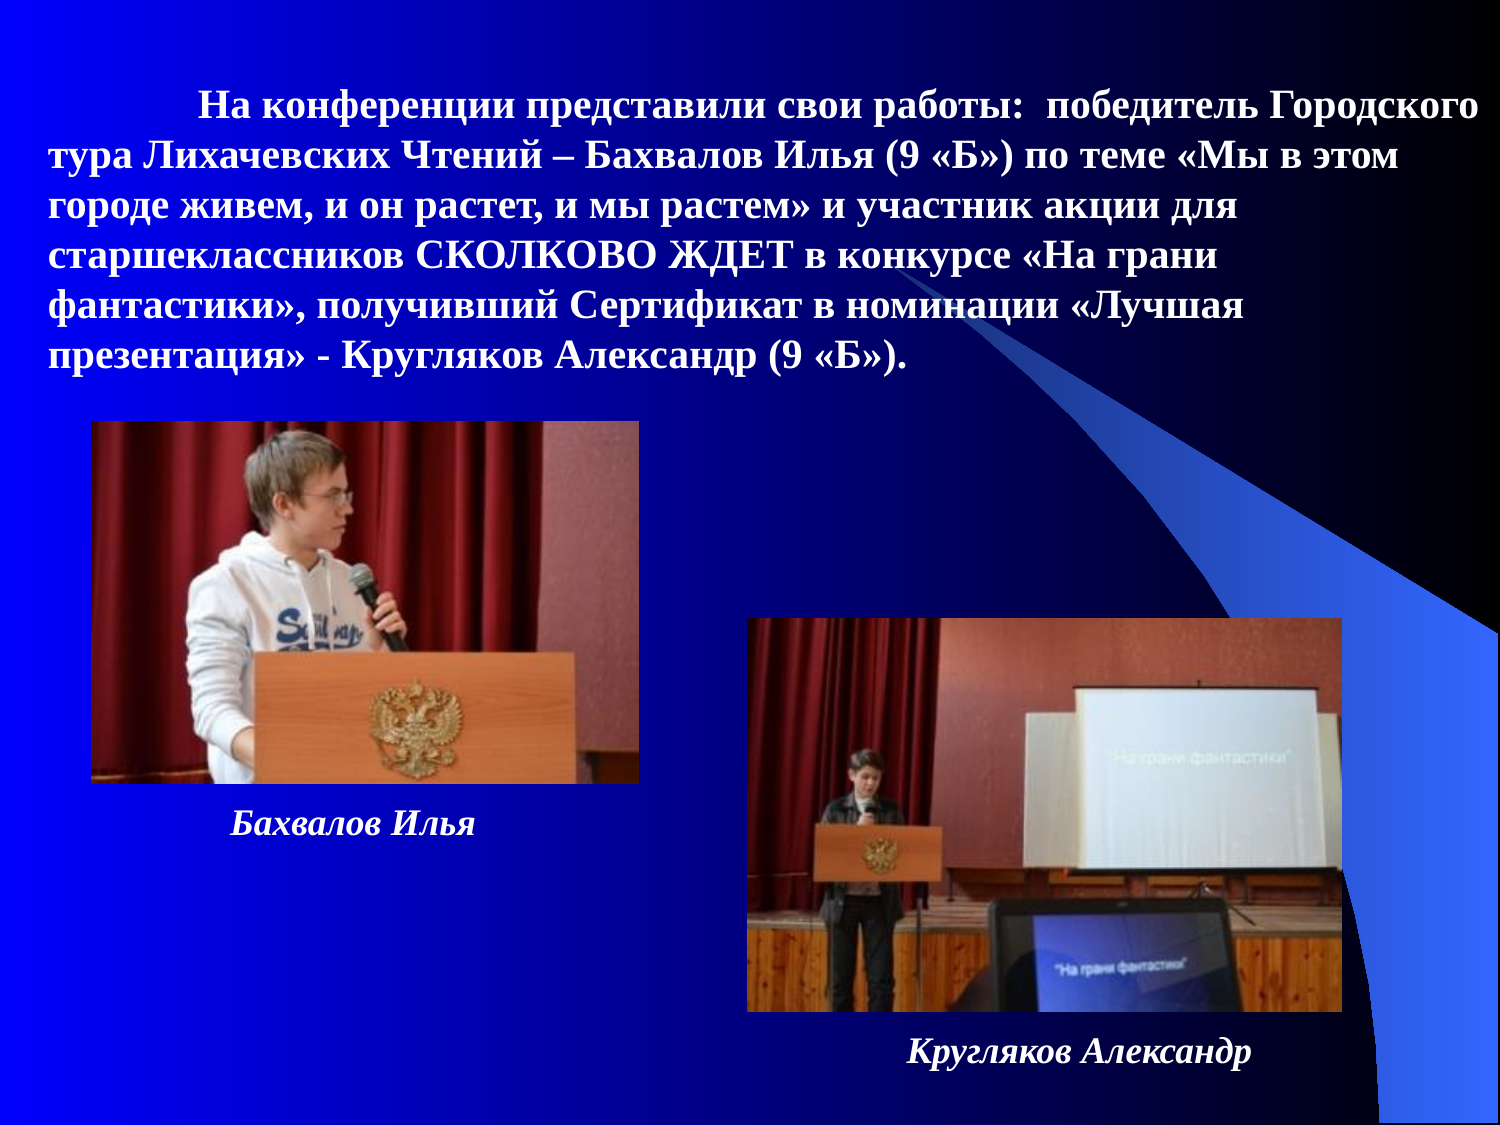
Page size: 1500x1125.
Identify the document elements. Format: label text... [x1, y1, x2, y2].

picture [747, 618, 1342, 1013]
text_box Кругляков Александр [891, 1020, 1268, 1079]
text_box На конференции представили свои работы: победитель Городского тура Лихачевских Чтений – Бахвалов Илья (9 «Б») по теме «Мы в этом городе живем, и он растет, и мы растем» и участник акции для старшеклассников СКОЛКОВО ЖДЕТ в конкурсе «На грани фантастики», получивший Сертификат в номинации «Лучшая презентация» - Кругляков Александр (9 «Б»). [33, 69, 1500, 434]
text_box Бахвалов Илья [215, 792, 491, 851]
picture [91, 421, 639, 784]
